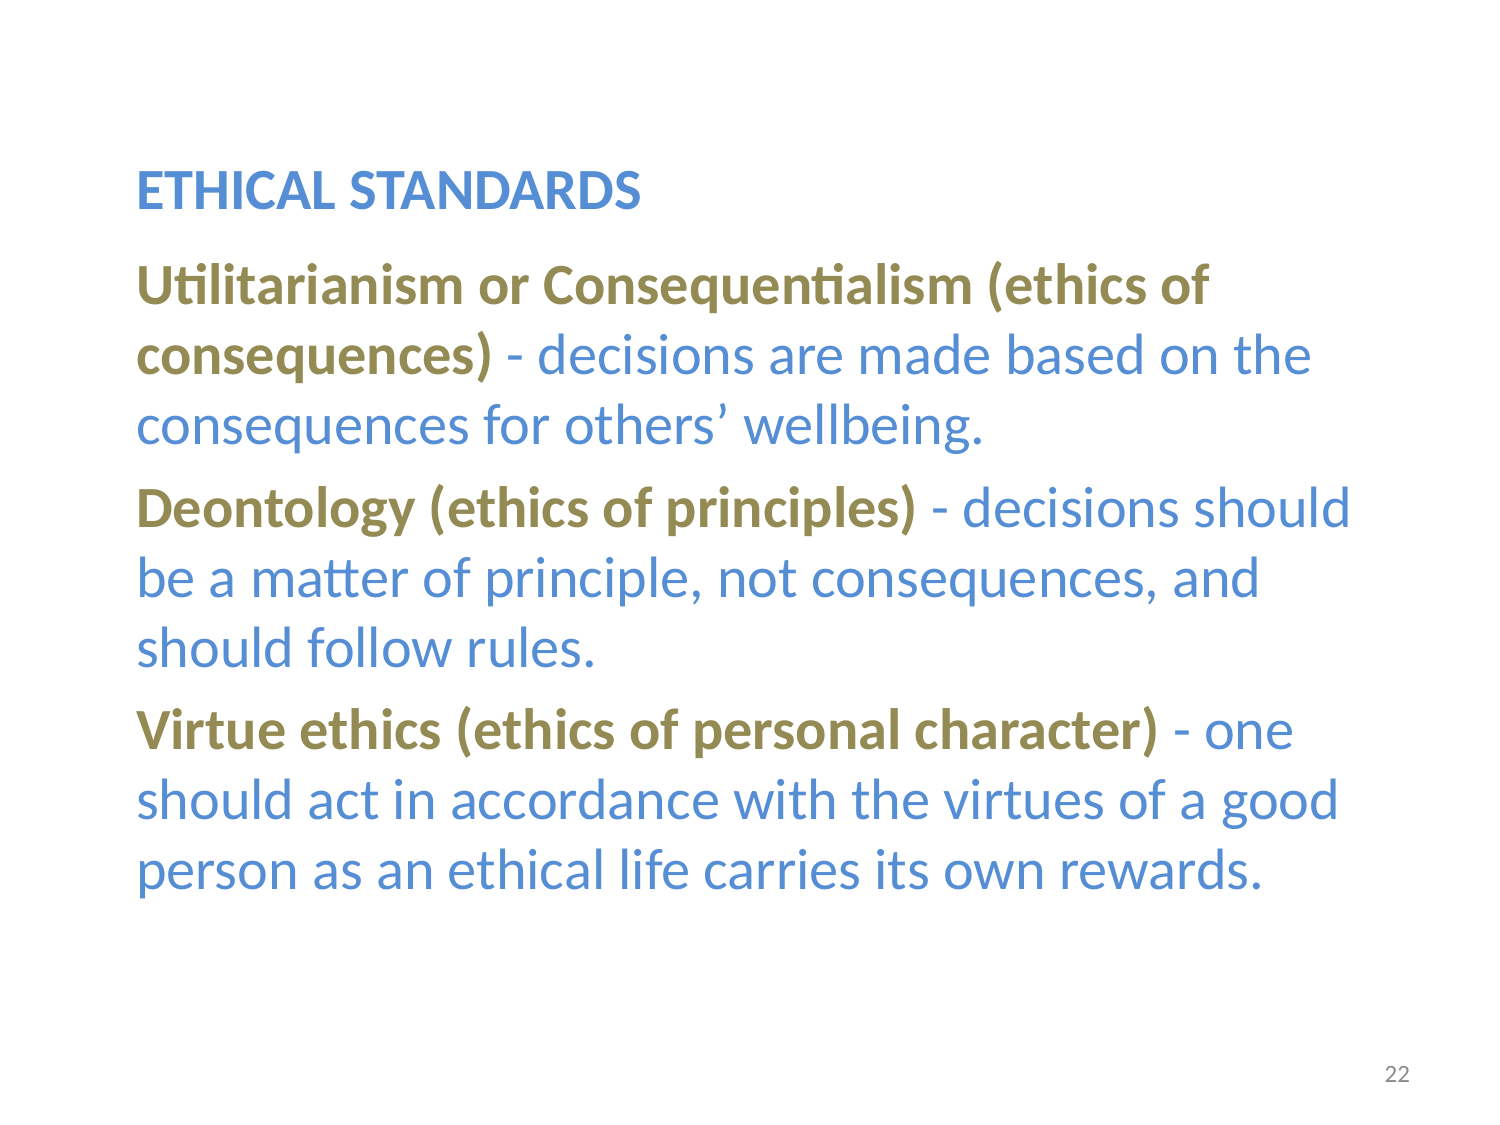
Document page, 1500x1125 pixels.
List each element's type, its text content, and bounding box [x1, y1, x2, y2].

text_box ETHICAL STANDARDS Utilitarianism or Consequentialism (ethics of consequences) - decisions are made based on the consequences for others’ wellbeing. Deontology (ethics of principles) - decisions should be a matter of principle, not consequences, and should follow rules. Virtue ethics (ethics of personal character) - one should act in accordance with the virtues of a good person as an ethical life carries its own rewards. [121, 144, 1421, 909]
slide_number 22 [1074, 1042, 1425, 1103]
